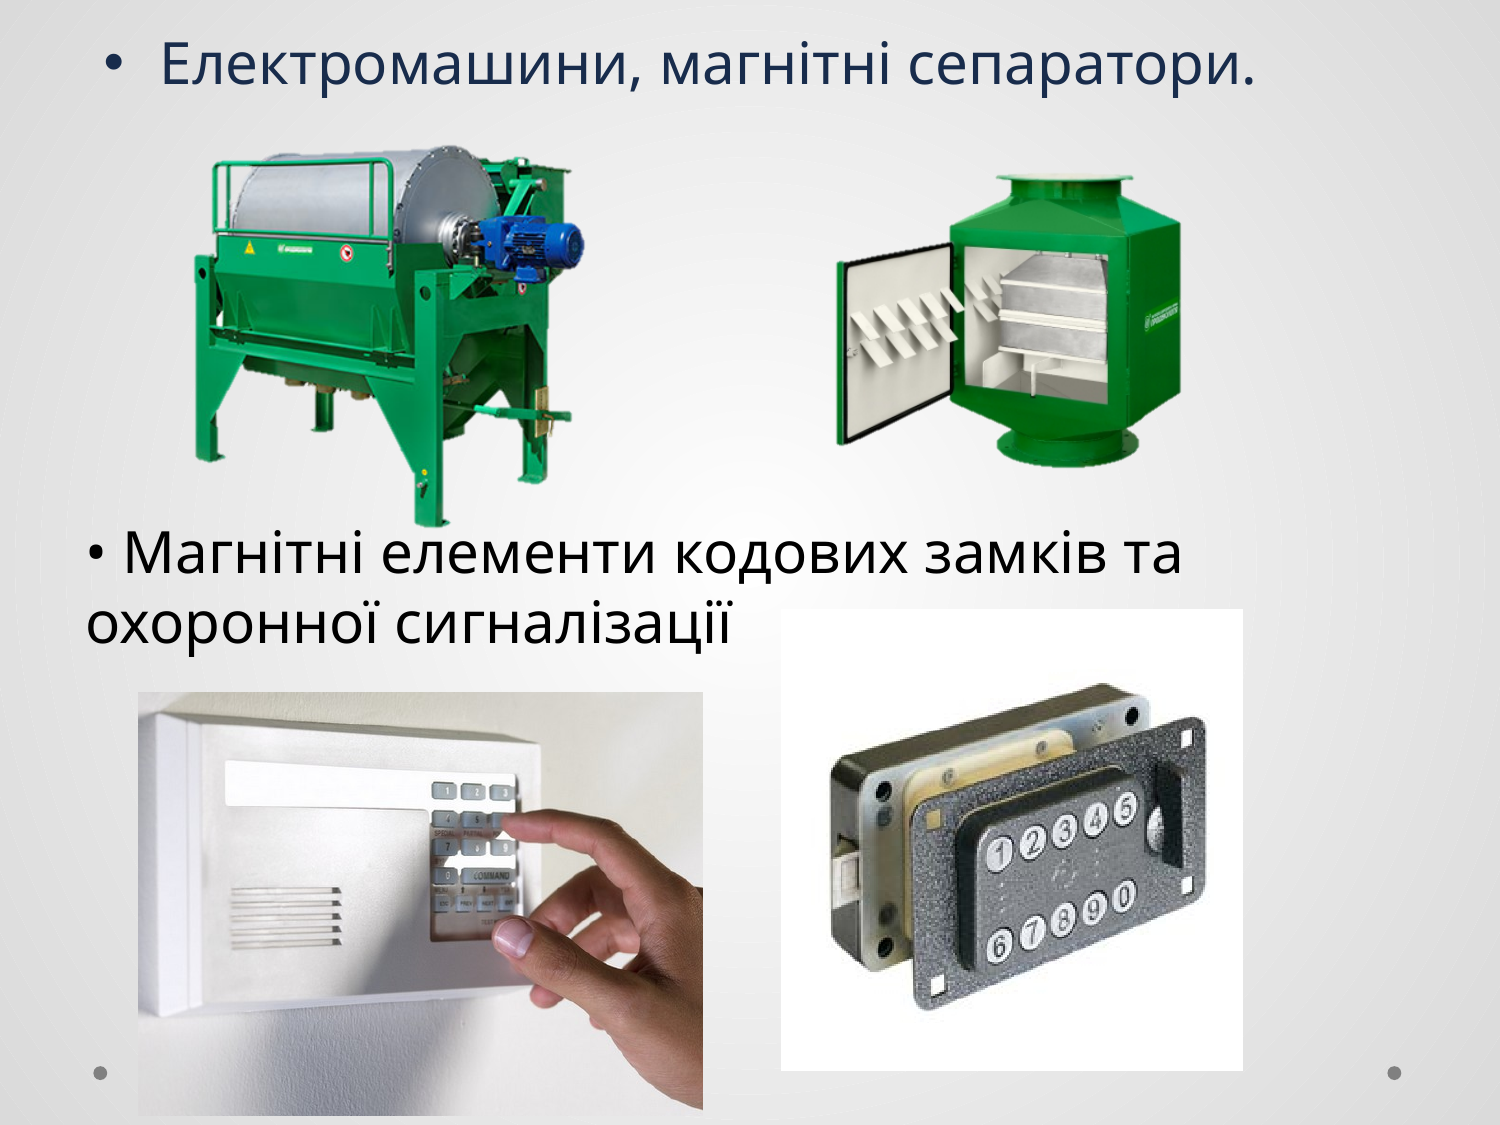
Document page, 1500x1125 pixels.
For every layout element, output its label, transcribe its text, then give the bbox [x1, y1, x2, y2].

picture [135, 136, 644, 540]
list Електромашини, магнітні сепаратори. [88, 19, 1439, 762]
picture [781, 609, 1243, 1071]
picture [792, 125, 1232, 529]
text_box • Магнітні елементи кодових замків та охоронної сигналізації [70, 507, 1335, 663]
picture [137, 692, 703, 1117]
